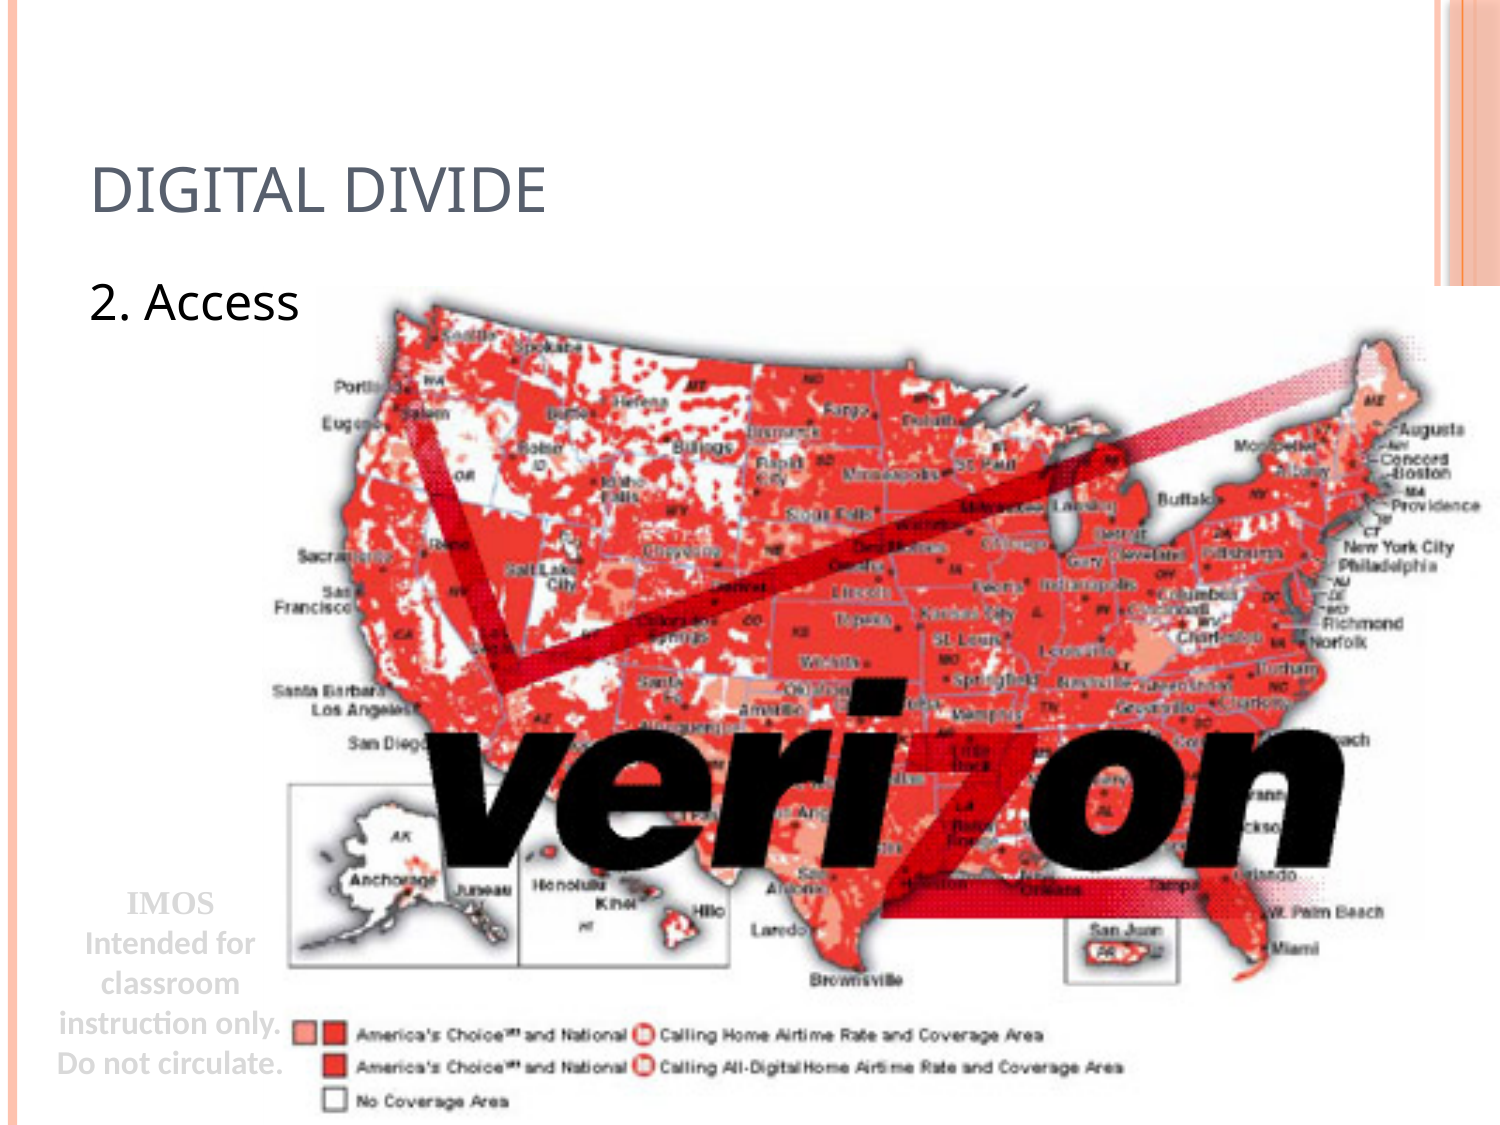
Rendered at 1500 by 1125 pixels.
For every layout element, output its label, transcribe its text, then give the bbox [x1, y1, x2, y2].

picture [261, 286, 1500, 1125]
text_box IMOS Intended for classroom instruction only. Do not circulate. [30, 873, 256, 1089]
list 2. Access [75, 262, 1300, 873]
title Digital Divide [75, 45, 1300, 233]
